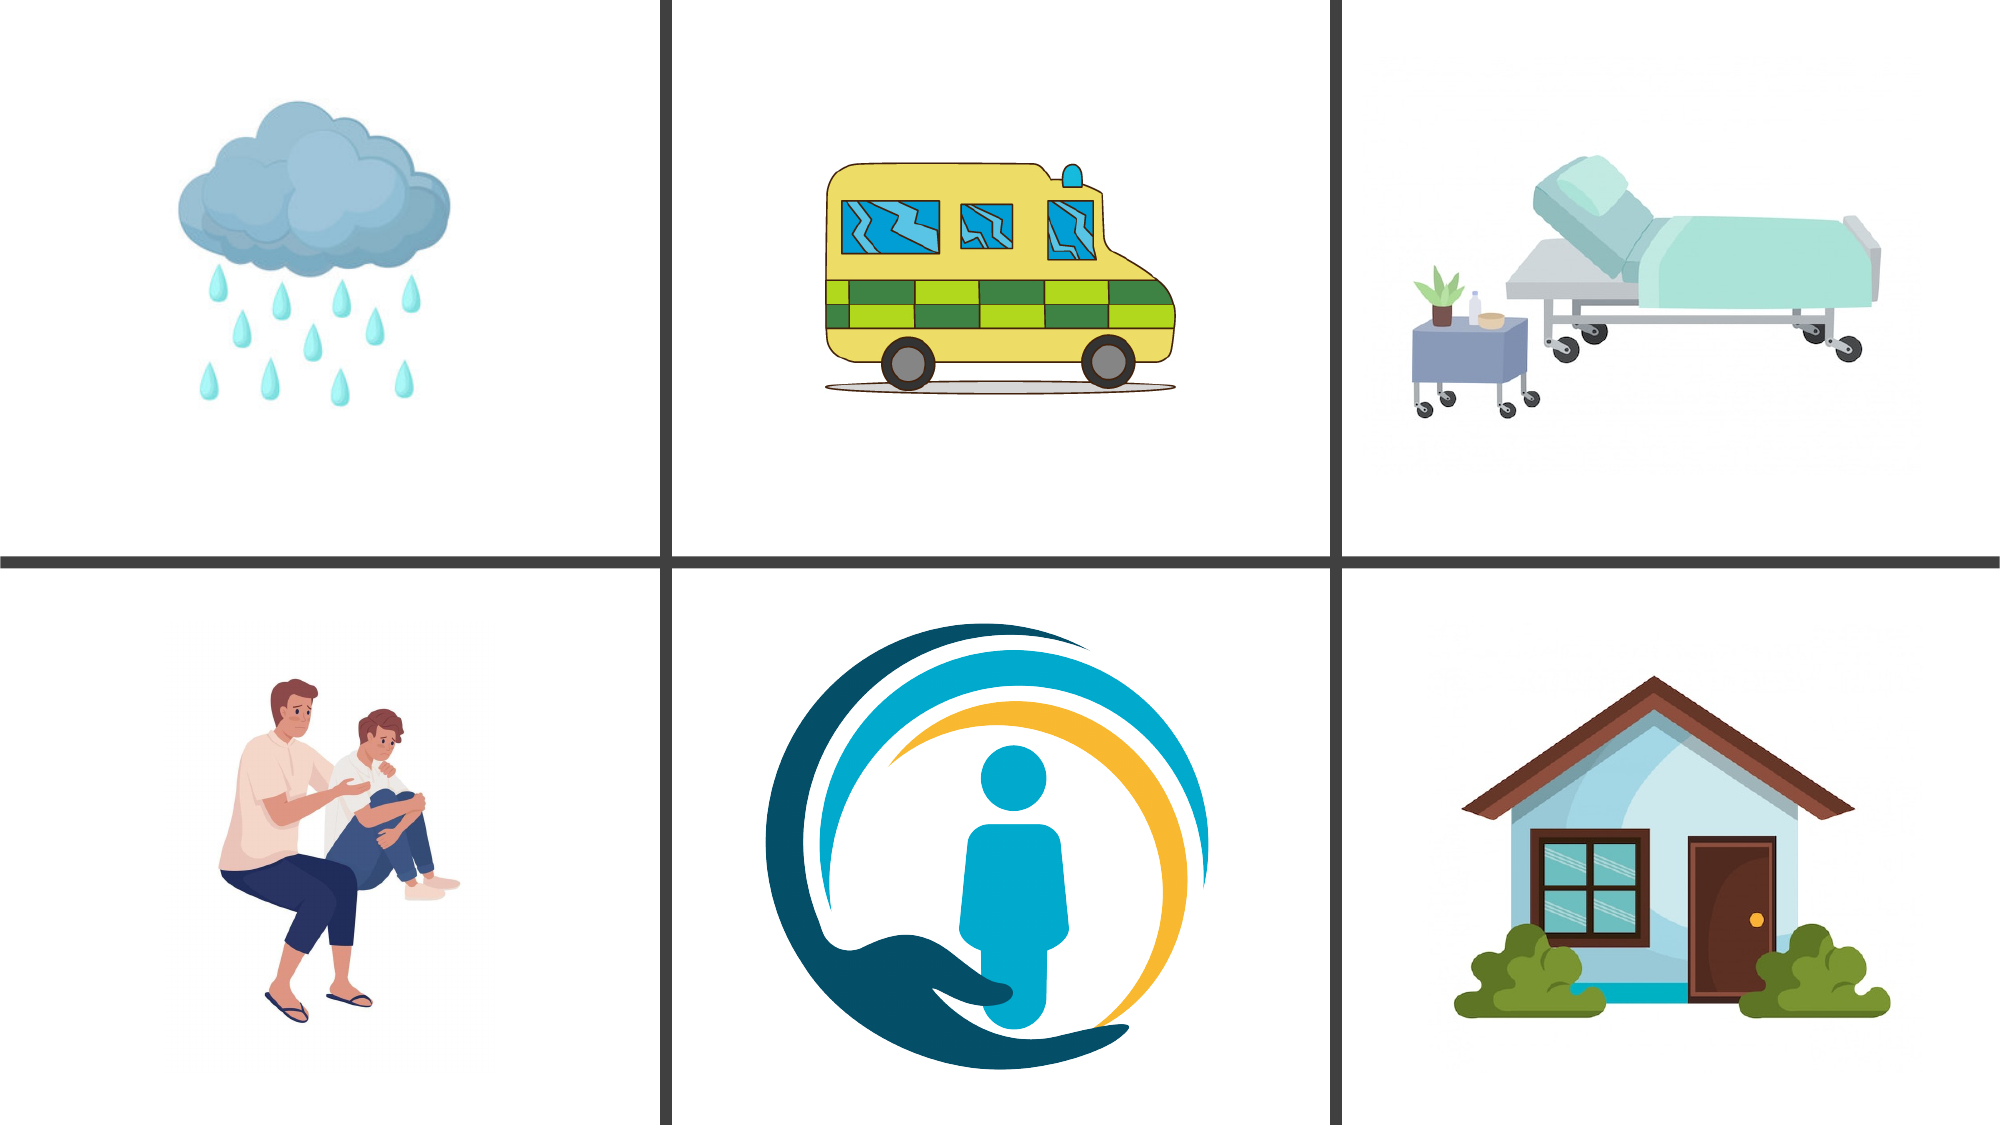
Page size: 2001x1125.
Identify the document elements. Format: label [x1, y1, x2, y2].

picture [720, 92, 1279, 464]
text_box [1329, 0, 1343, 555]
text_box [659, 569, 673, 1125]
picture [165, 620, 495, 1073]
picture [1362, 56, 1921, 475]
text_box [0, 555, 2000, 569]
picture [88, 28, 541, 480]
text_box [659, 0, 673, 555]
picture [1421, 620, 1923, 1073]
picture [762, 620, 1212, 1073]
text_box [1329, 569, 1343, 1125]
